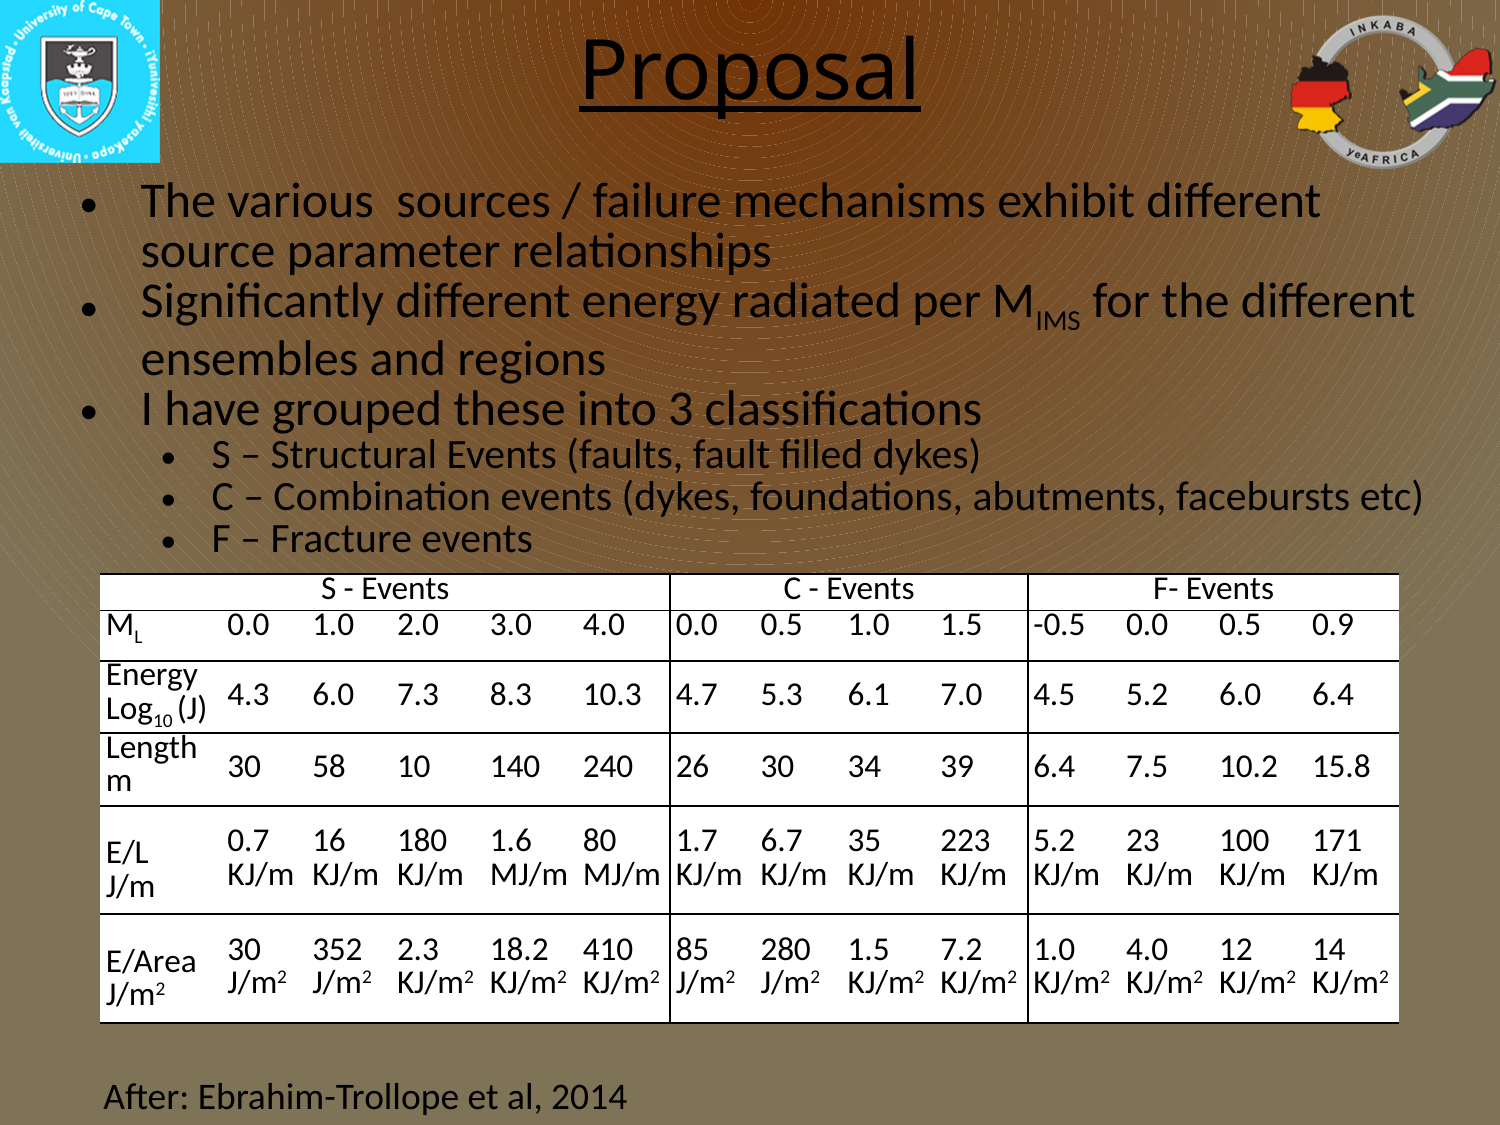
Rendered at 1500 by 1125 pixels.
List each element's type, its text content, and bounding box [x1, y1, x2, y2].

table_cell 30 J/m2 [222, 915, 307, 1022]
table_cell 180 KJ/m [392, 807, 485, 913]
table_cell 0.5 [755, 611, 842, 660]
table_cell ML [100, 611, 222, 660]
table_cell 8.3 [485, 662, 577, 732]
table_cell 3.0 [485, 611, 577, 660]
table_cell 0.0 [1121, 611, 1214, 660]
table_cell 0.0 [222, 611, 307, 660]
table_cell 4.3 [222, 662, 307, 732]
table_cell 7.0 [935, 662, 1027, 732]
table_cell 7.3 [392, 662, 485, 732]
table_cell 85 J/m2 [671, 915, 755, 1022]
table_header F- Events [1029, 575, 1399, 610]
table_cell 4.5 [1029, 662, 1121, 732]
table_cell 1.0 [842, 611, 935, 660]
table_cell 18.2 KJ/m2 [485, 915, 577, 1022]
table_cell 240 [577, 734, 669, 805]
table_cell 1.6 MJ/m [485, 807, 577, 913]
table_header S - Events [100, 575, 669, 610]
table_cell 100 KJ/m [1214, 807, 1307, 913]
table_cell 2.0 [392, 611, 485, 660]
table_cell 30 [755, 734, 842, 805]
list The various sources / failure mechanisms exhibit different source parameter relationships Significantly different energy radiated per MIMS for the different ensembles and regions I have grouped these into 3 classifications S – Structural Events (faults, fault filled dykes) C – Combination events (dykes, foundations, abutments, facebursts etc) F – Fracture events [64, 180, 1483, 575]
table_header C - Events [671, 575, 1027, 610]
table_cell 7.5 [1121, 734, 1214, 805]
table_cell 1.0 [307, 611, 392, 660]
table_cell 1.5 [935, 611, 1027, 660]
table_cell 16 KJ/m [307, 807, 392, 913]
table_cell 171 KJ/m [1307, 807, 1399, 913]
table_cell 140 [485, 734, 577, 805]
table_cell 6.0 [1214, 662, 1307, 732]
table_cell 23 KJ/m [1121, 807, 1214, 913]
table_cell 352 J/m2 [307, 915, 392, 1022]
table_cell 30 [222, 734, 307, 805]
table_cell 1.5 KJ/m2 [842, 915, 935, 1022]
text_box After: Ebrahim-Trollope et al, 2014 [88, 1064, 727, 1125]
table_cell -0.5 [1029, 611, 1121, 660]
table_cell 223 KJ/m [935, 807, 1027, 913]
table_cell 10.2 [1214, 734, 1307, 805]
table_cell 4.0 KJ/m2 [1121, 915, 1214, 1022]
table_cell 6.4 [1307, 662, 1399, 732]
table_cell 5.3 [755, 662, 842, 732]
table_cell 0.7 KJ/m [222, 807, 307, 913]
table_cell 80 MJ/m [577, 807, 669, 913]
table_cell 4.0 [577, 611, 669, 660]
table_cell 39 [935, 734, 1027, 805]
table_cell 35 KJ/m [842, 807, 935, 913]
table_cell 1.7 KJ/m [671, 807, 755, 913]
table_cell 7.2 KJ/m2 [935, 915, 1027, 1022]
table_cell 5.2 KJ/m [1029, 807, 1121, 913]
table_cell 6.4 [1029, 734, 1121, 805]
table_cell 6.1 [842, 662, 935, 732]
table_cell 14 KJ/m2 [1307, 915, 1399, 1022]
table_cell 10 [392, 734, 485, 805]
table_cell 4.7 [671, 662, 755, 732]
table_cell 26 [671, 734, 755, 805]
table_cell 34 [842, 734, 935, 805]
table_cell 1.0 KJ/m2 [1029, 915, 1121, 1022]
table_cell 280 J/m2 [755, 915, 842, 1022]
table_cell 10.3 [577, 662, 669, 732]
table_cell 12 KJ/m2 [1214, 915, 1307, 1022]
table_cell 6.0 [307, 662, 392, 732]
table_cell E/L J/m [100, 807, 222, 913]
table_cell 2.3 KJ/m2 [392, 915, 485, 1022]
table_cell Length m [100, 734, 222, 805]
table_cell 5.2 [1121, 662, 1214, 732]
table_cell E/Area J/m2 [100, 915, 222, 1022]
table_cell 0.5 [1214, 611, 1307, 660]
table_cell 410 KJ/m2 [577, 915, 669, 1022]
table_cell 58 [307, 734, 392, 805]
table_cell 0.9 [1307, 611, 1399, 660]
table_cell Energy Log10 (J) [100, 662, 222, 732]
table_cell 6.7 KJ/m [755, 807, 842, 913]
picture [0, 0, 1500, 173]
table_cell 0.0 [671, 611, 755, 660]
table_cell 15.8 [1307, 734, 1399, 805]
